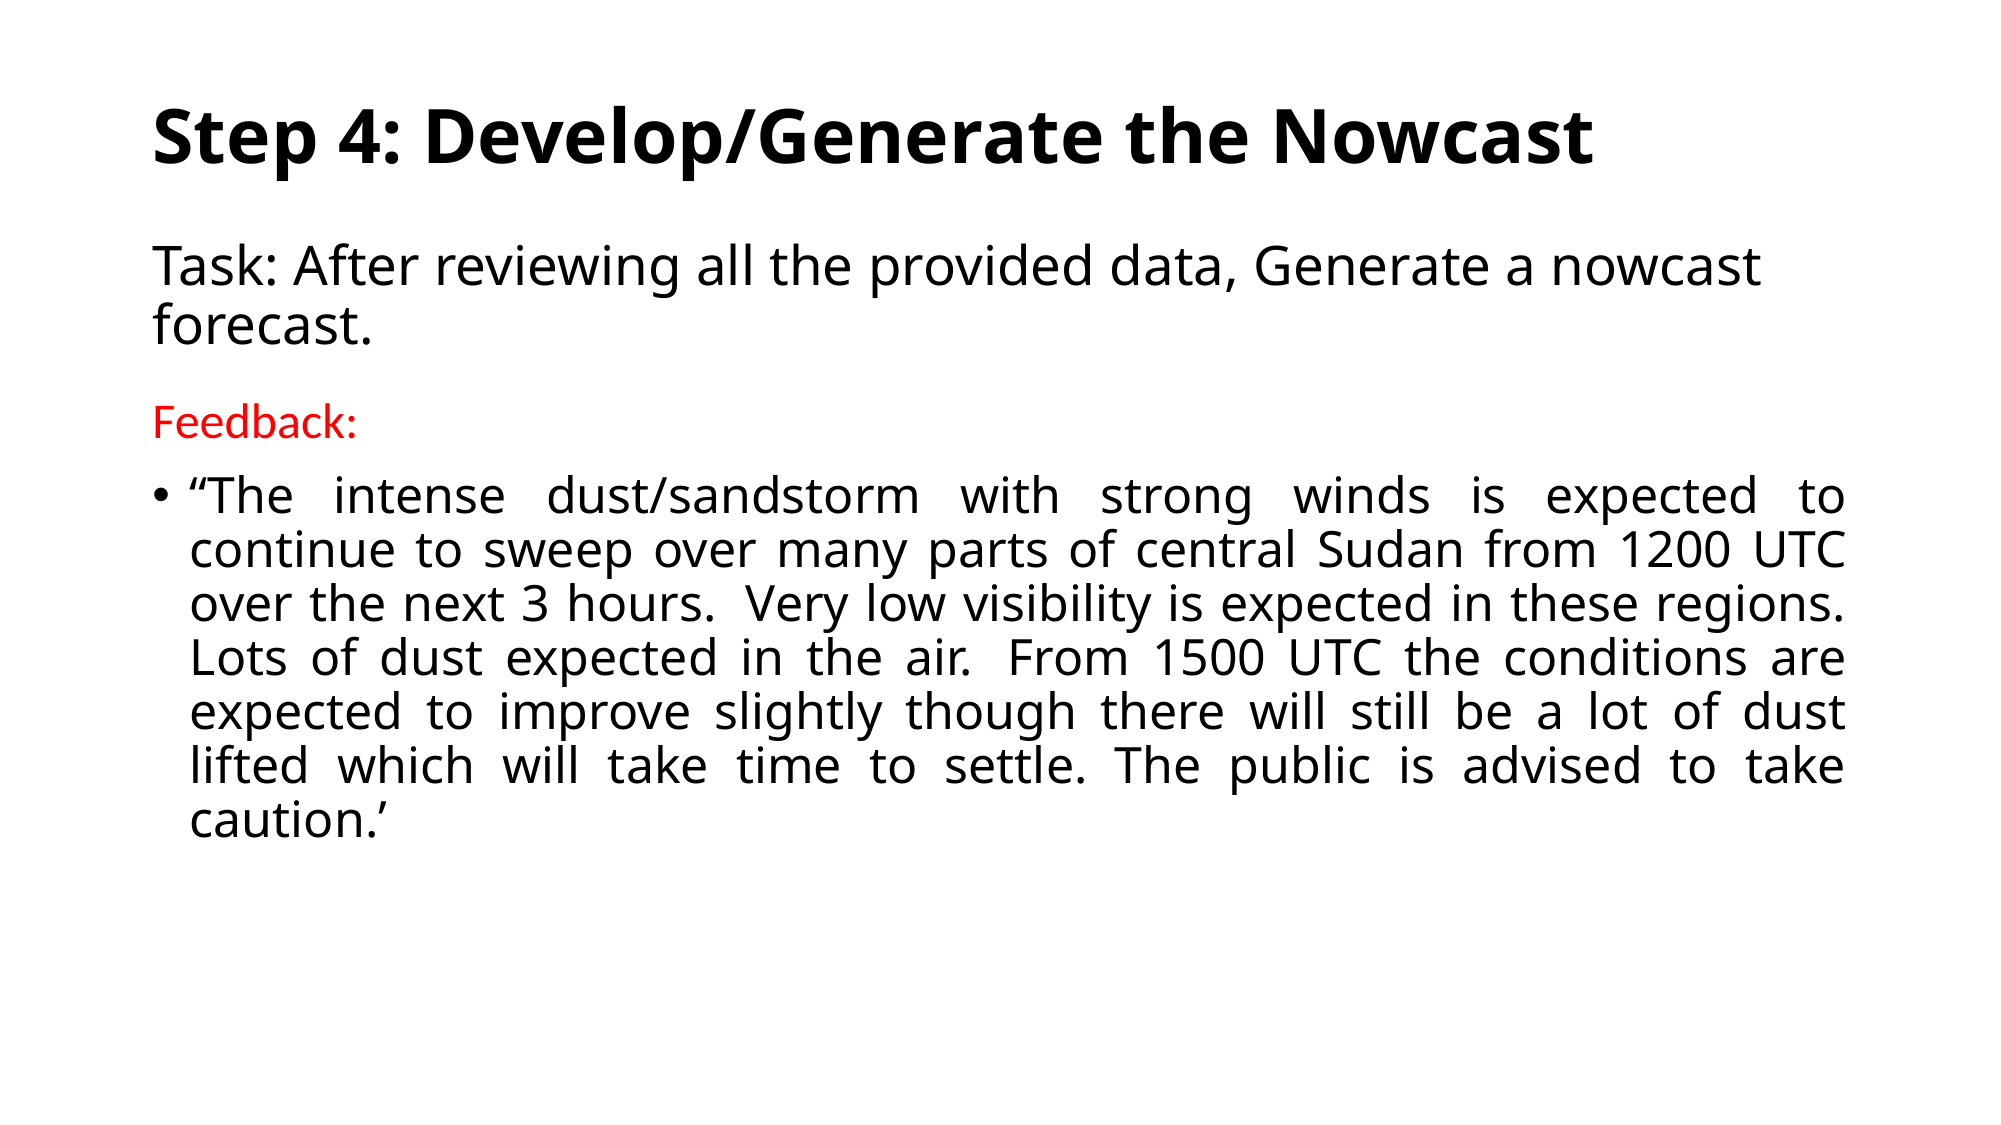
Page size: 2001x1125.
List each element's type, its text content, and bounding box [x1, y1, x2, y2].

list Feedback: “The intense dust/sandstorm with strong winds is expected to continue to sweep over many parts of central Sudan from 1200 UTC over the next 3 hours. Very low visibility is expected in these regions. Lots of dust expected in the air. From 1500 UTC the conditions are expected to improve slightly though there will still be a lot of dust lifted which will take time to settle. The public is advised to take caution.’ [137, 388, 1863, 1102]
title Step 4: Develop/Generate the Nowcast Task: After reviewing all the provided data, Generate a nowcast forecast. [137, 87, 1863, 367]
